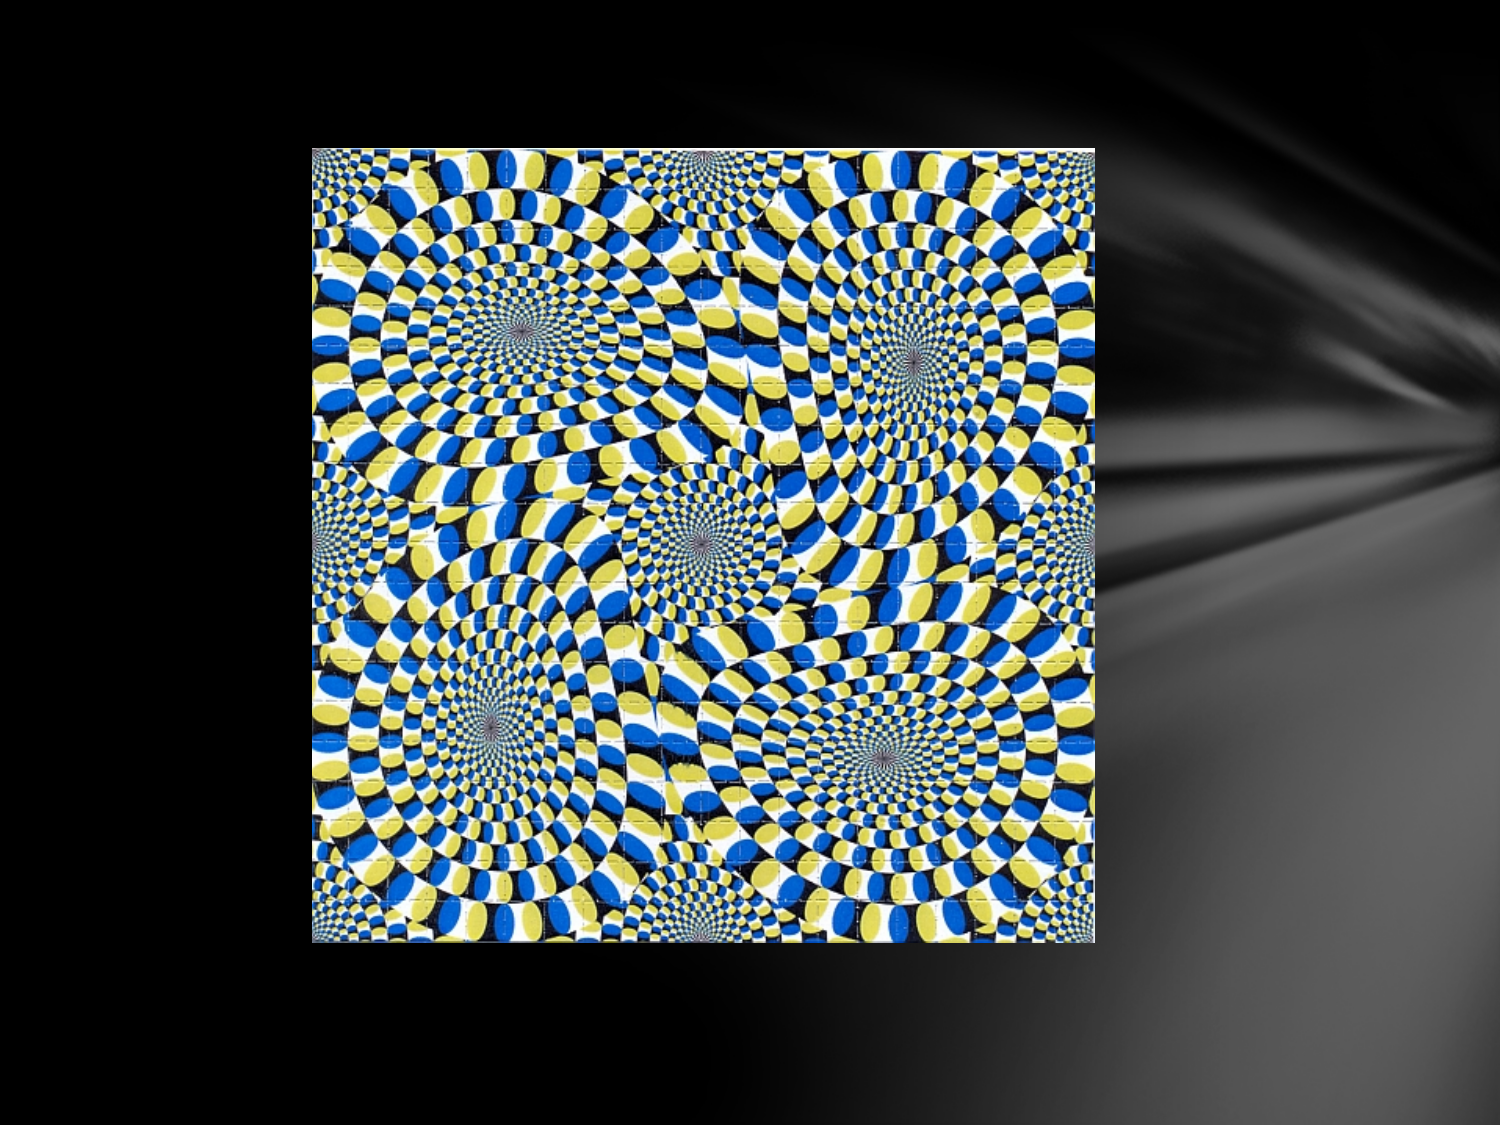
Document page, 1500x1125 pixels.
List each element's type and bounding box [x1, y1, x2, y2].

picture [312, 148, 1095, 944]
